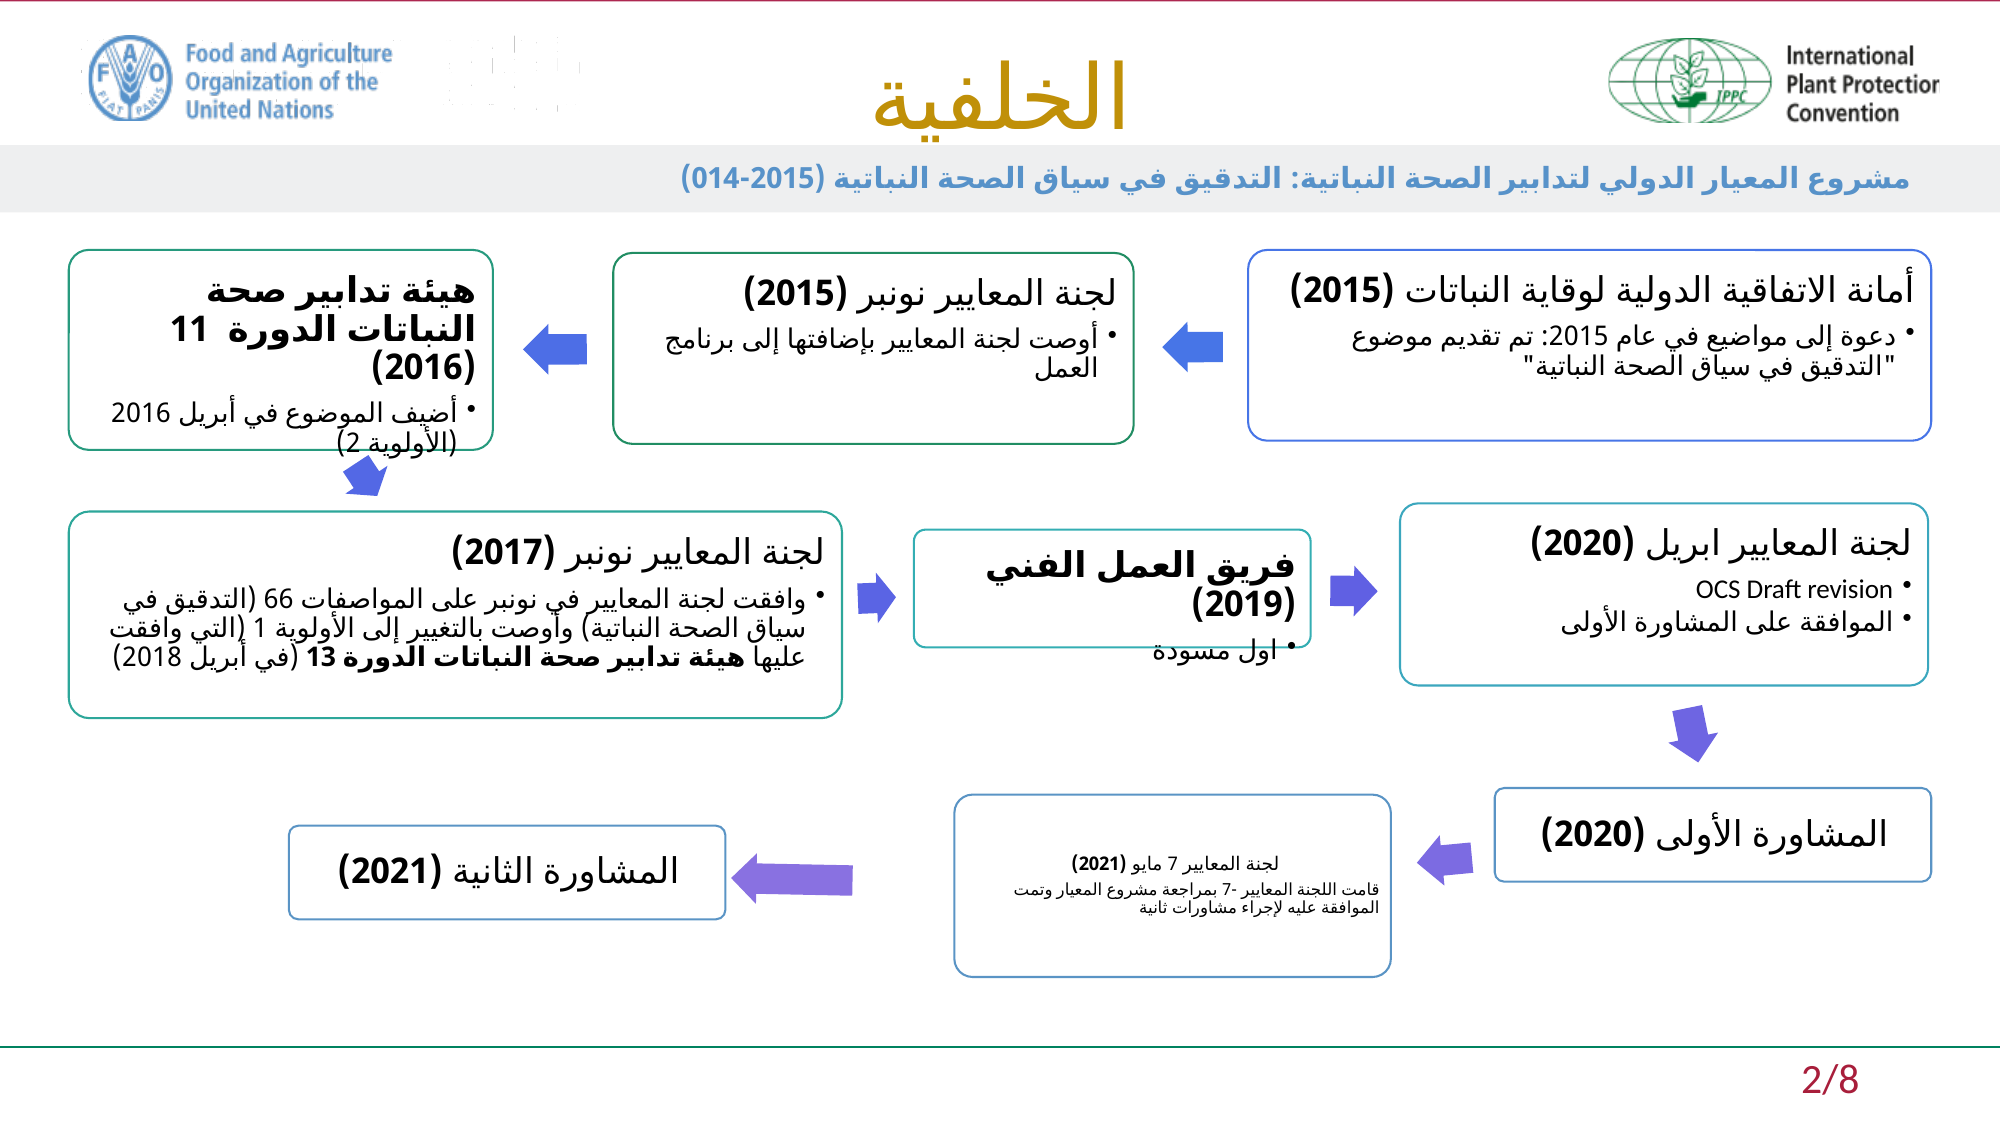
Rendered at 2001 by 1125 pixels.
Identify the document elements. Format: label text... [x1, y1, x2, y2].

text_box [68, 249, 1932, 1125]
text_box الخلفية [0, 0, 2000, 188]
